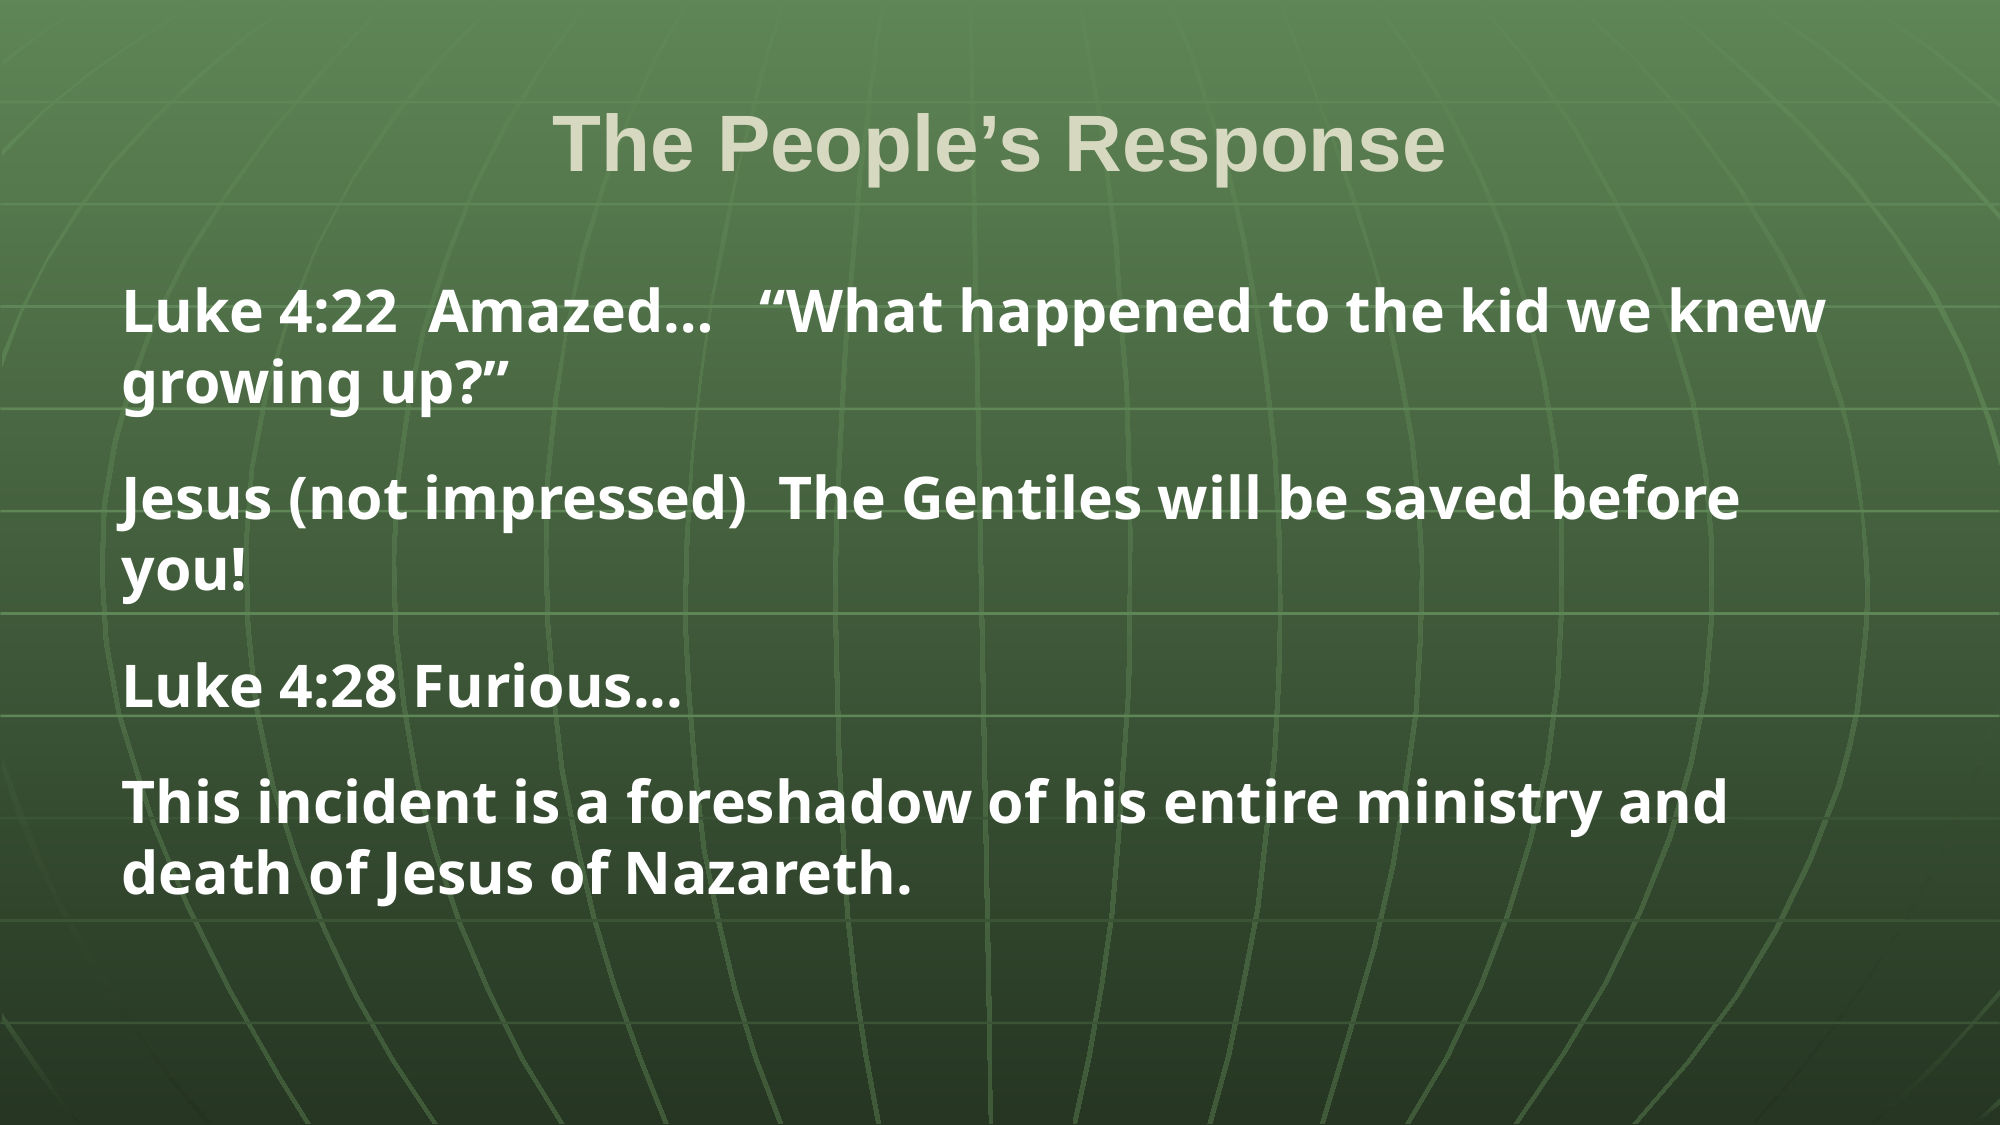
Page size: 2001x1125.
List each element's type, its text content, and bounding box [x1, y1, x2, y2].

list Luke 4:22 Amazed… “What happened to the kid we knew growing up?” Jesus (not impressed) The Gentiles will be saved before you! Luke 4:28 Furious... This incident is a foreshadow of his entire ministry and death of Jesus of Nazareth. [100, 262, 1900, 1006]
title The People’s Response [100, 45, 1900, 233]
